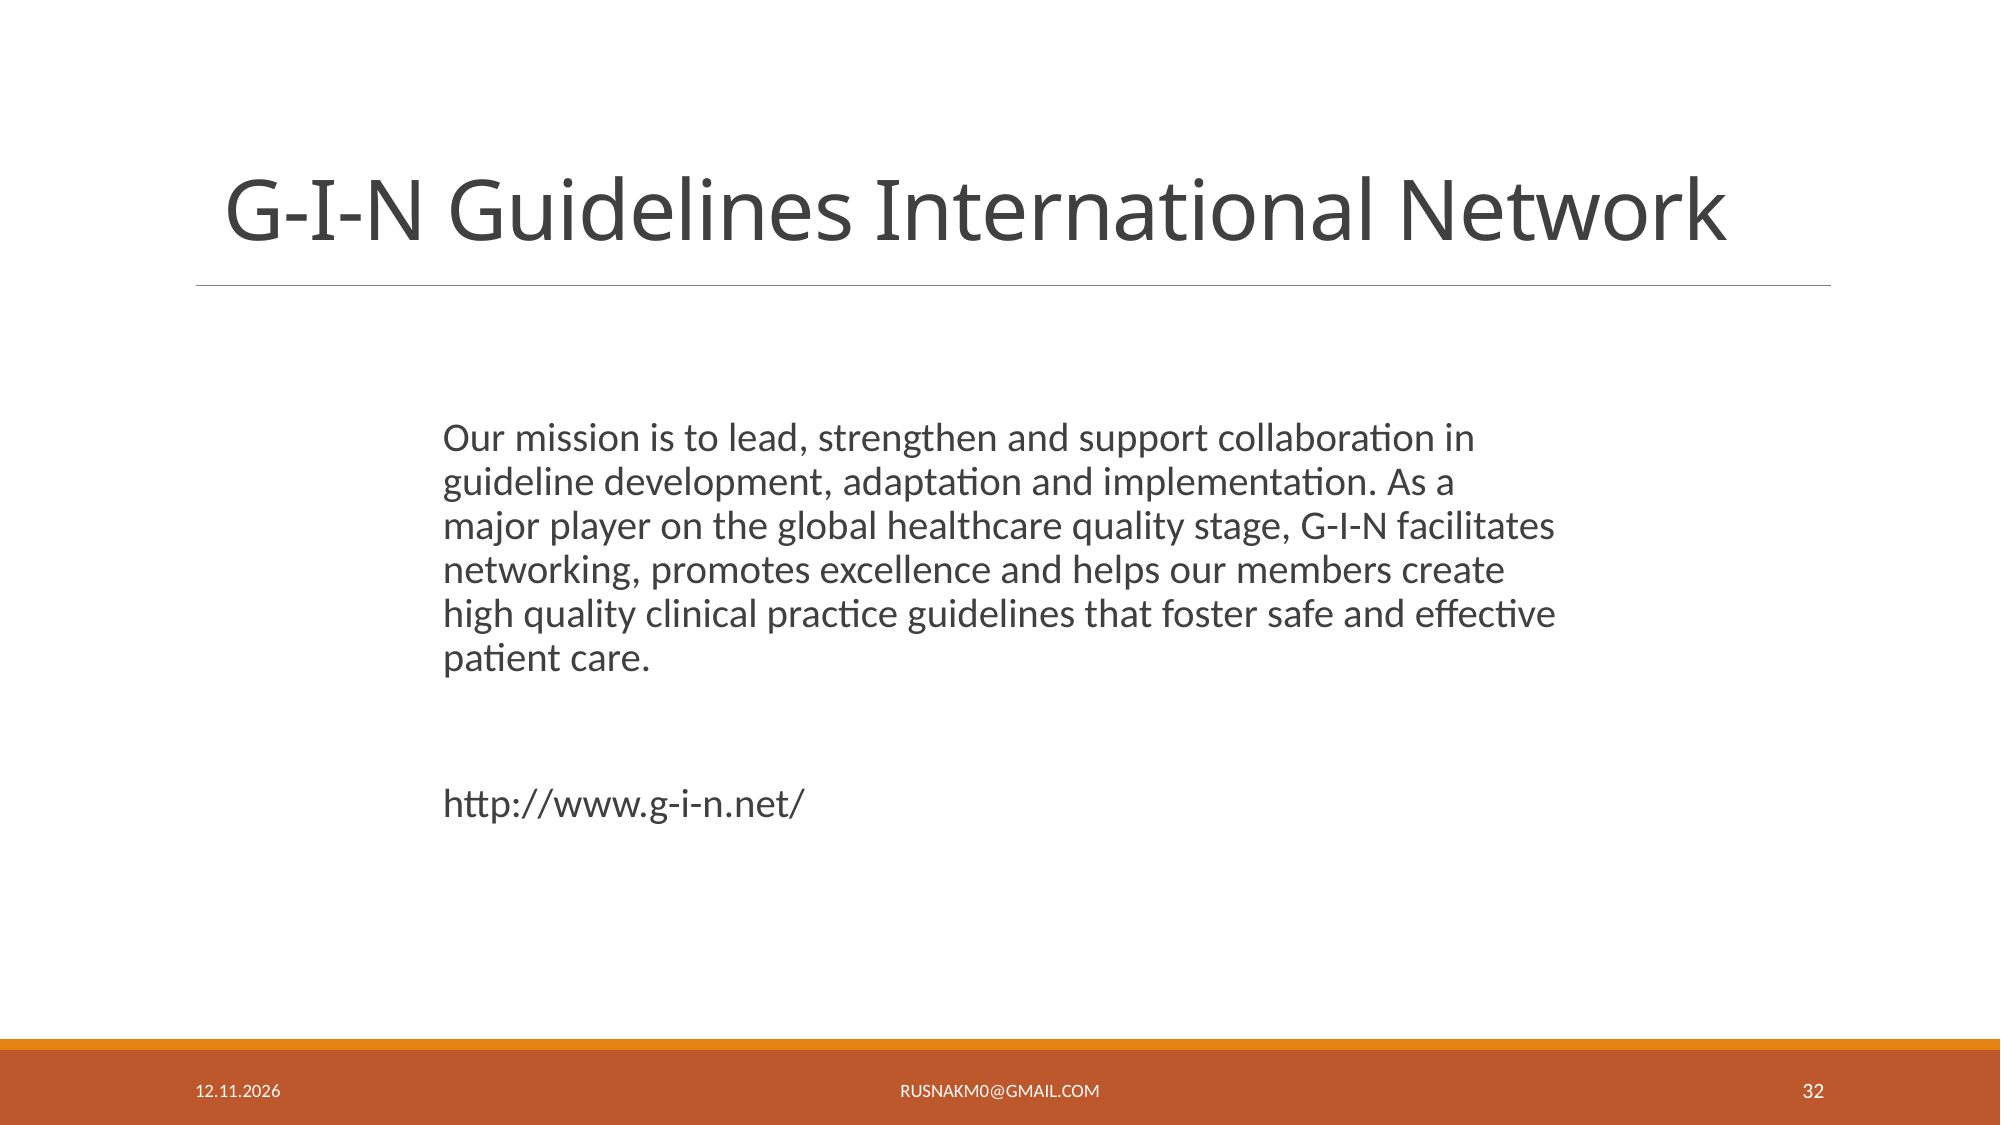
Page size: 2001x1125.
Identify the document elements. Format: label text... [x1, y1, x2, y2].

slide_number 32 [1624, 1059, 1840, 1120]
list Our mission is to lead, strengthen and support collaboration in guideline development, adaptation and implementation. As a major player on the global healthcare quality stage, G-I-N facilitates networking, promotes excellence and helps our members create high quality clinical practice guidelines that foster safe and effective patient care. http://www.g-i-n.net/ [442, 408, 1559, 835]
footer rusnakm0@gmail.com [604, 1059, 1396, 1120]
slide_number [180, 1059, 586, 1120]
title G-I-N Guidelines International Network [208, 105, 1792, 265]
